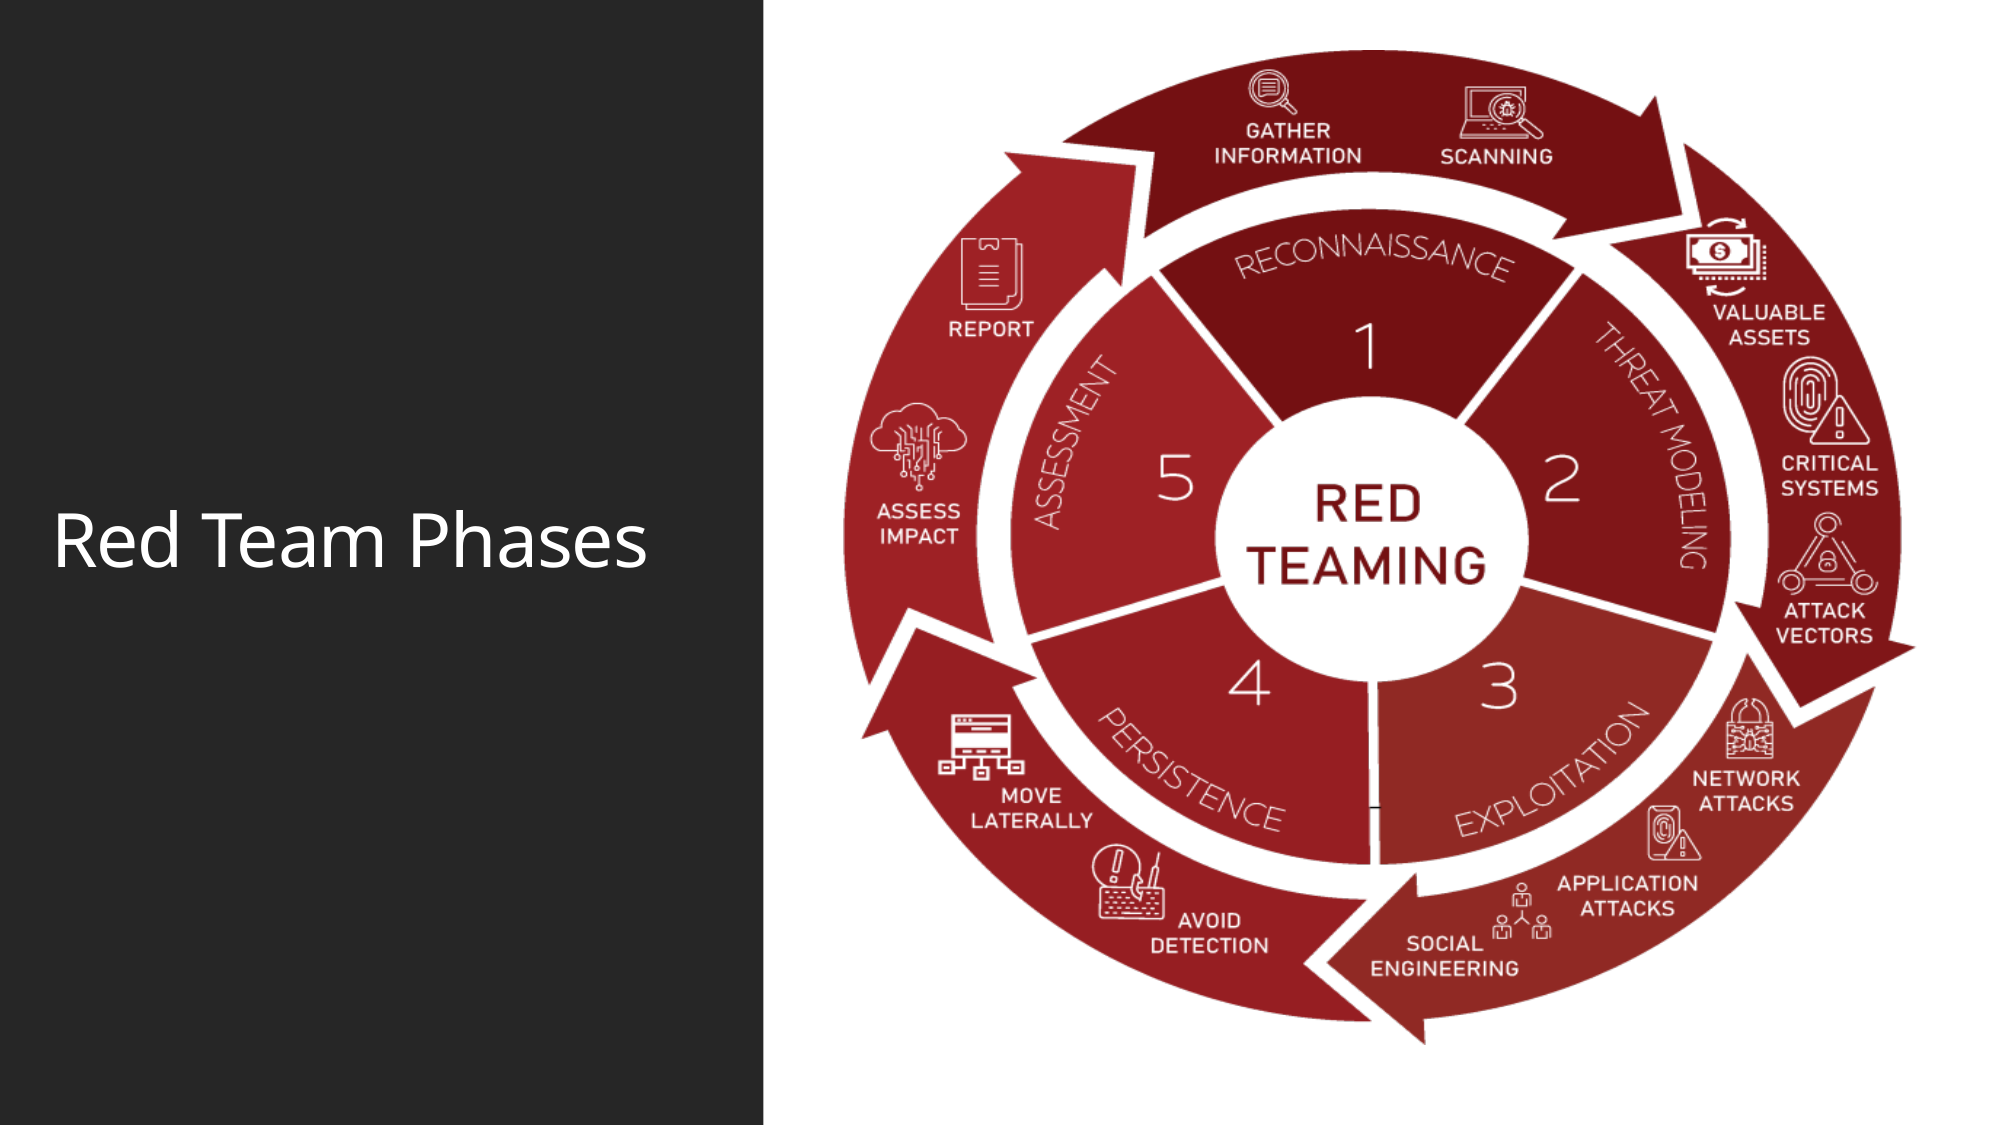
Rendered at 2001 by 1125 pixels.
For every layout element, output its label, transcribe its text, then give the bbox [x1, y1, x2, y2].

title Red Team Phases [36, 247, 725, 591]
picture [825, 49, 1945, 1046]
